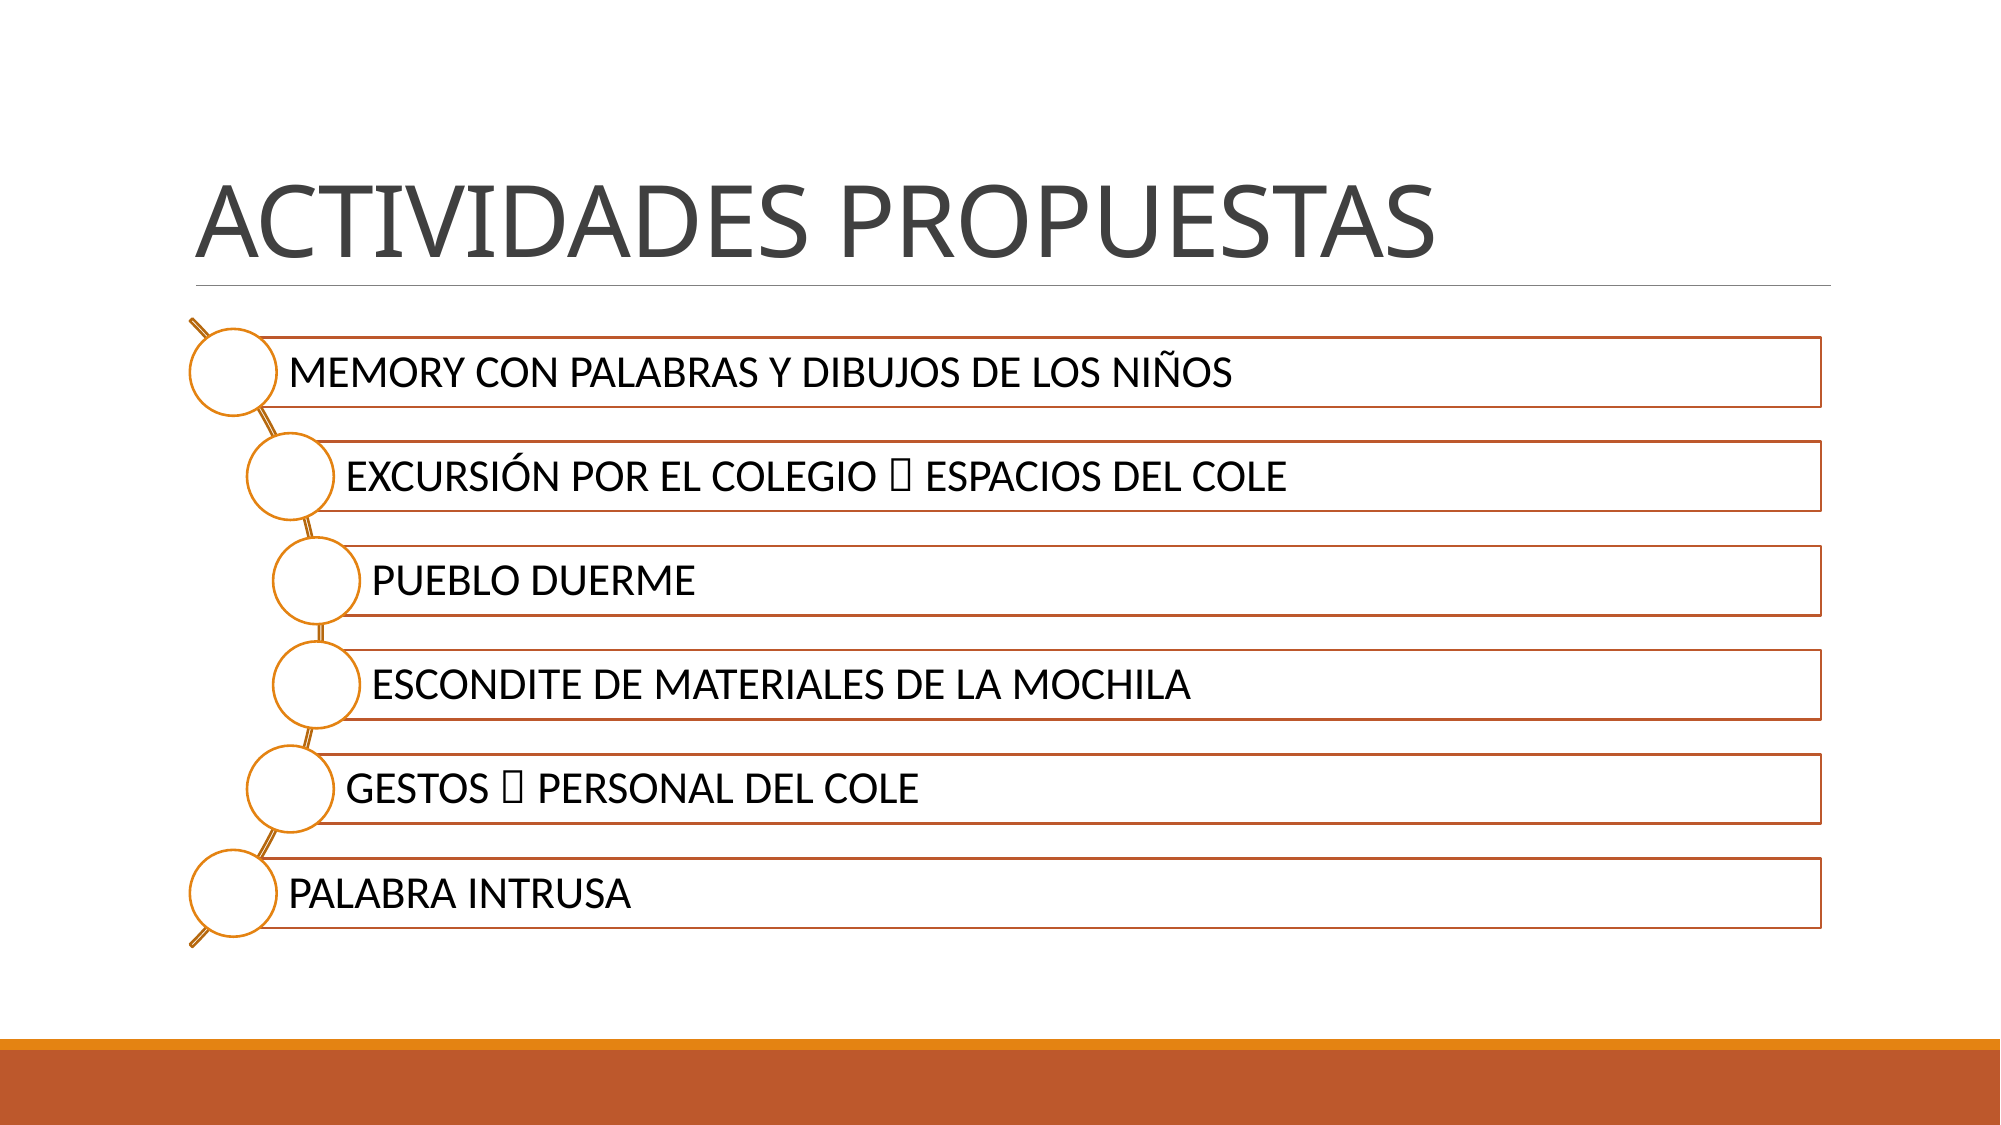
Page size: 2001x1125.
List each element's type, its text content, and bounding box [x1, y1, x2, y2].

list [179, 302, 1831, 964]
title ACTIVIDADES PROPUESTAS [180, 47, 1830, 285]
